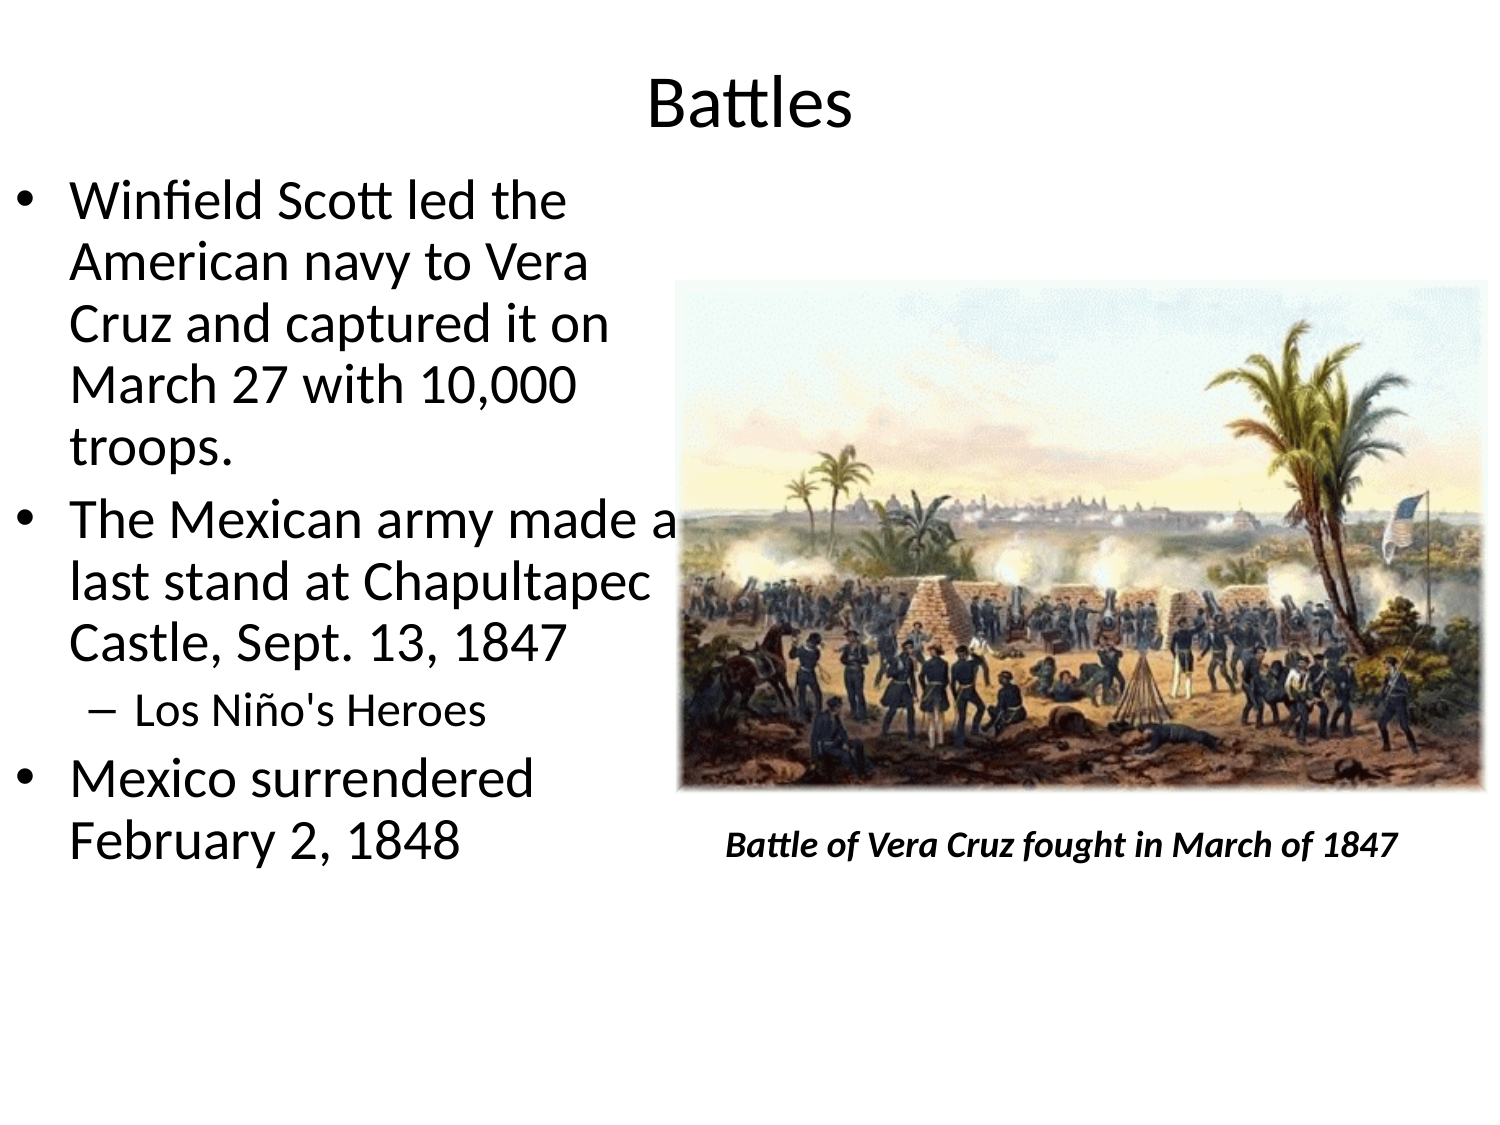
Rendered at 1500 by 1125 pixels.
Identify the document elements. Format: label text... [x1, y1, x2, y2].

title Battles [75, 45, 1425, 150]
text_box Battle of Vera Cruz fought in March of 1847 [710, 812, 1422, 873]
list Winfield Scott led the American navy to Vera Cruz and captured it on March 27 with 10,000 troops. The Mexican army made a last stand at Chapultapec Castle, Sept. 13, 1847 Los Niño's Heroes Mexico surrendered February 2, 1848 [0, 162, 700, 905]
picture [674, 279, 1488, 794]
